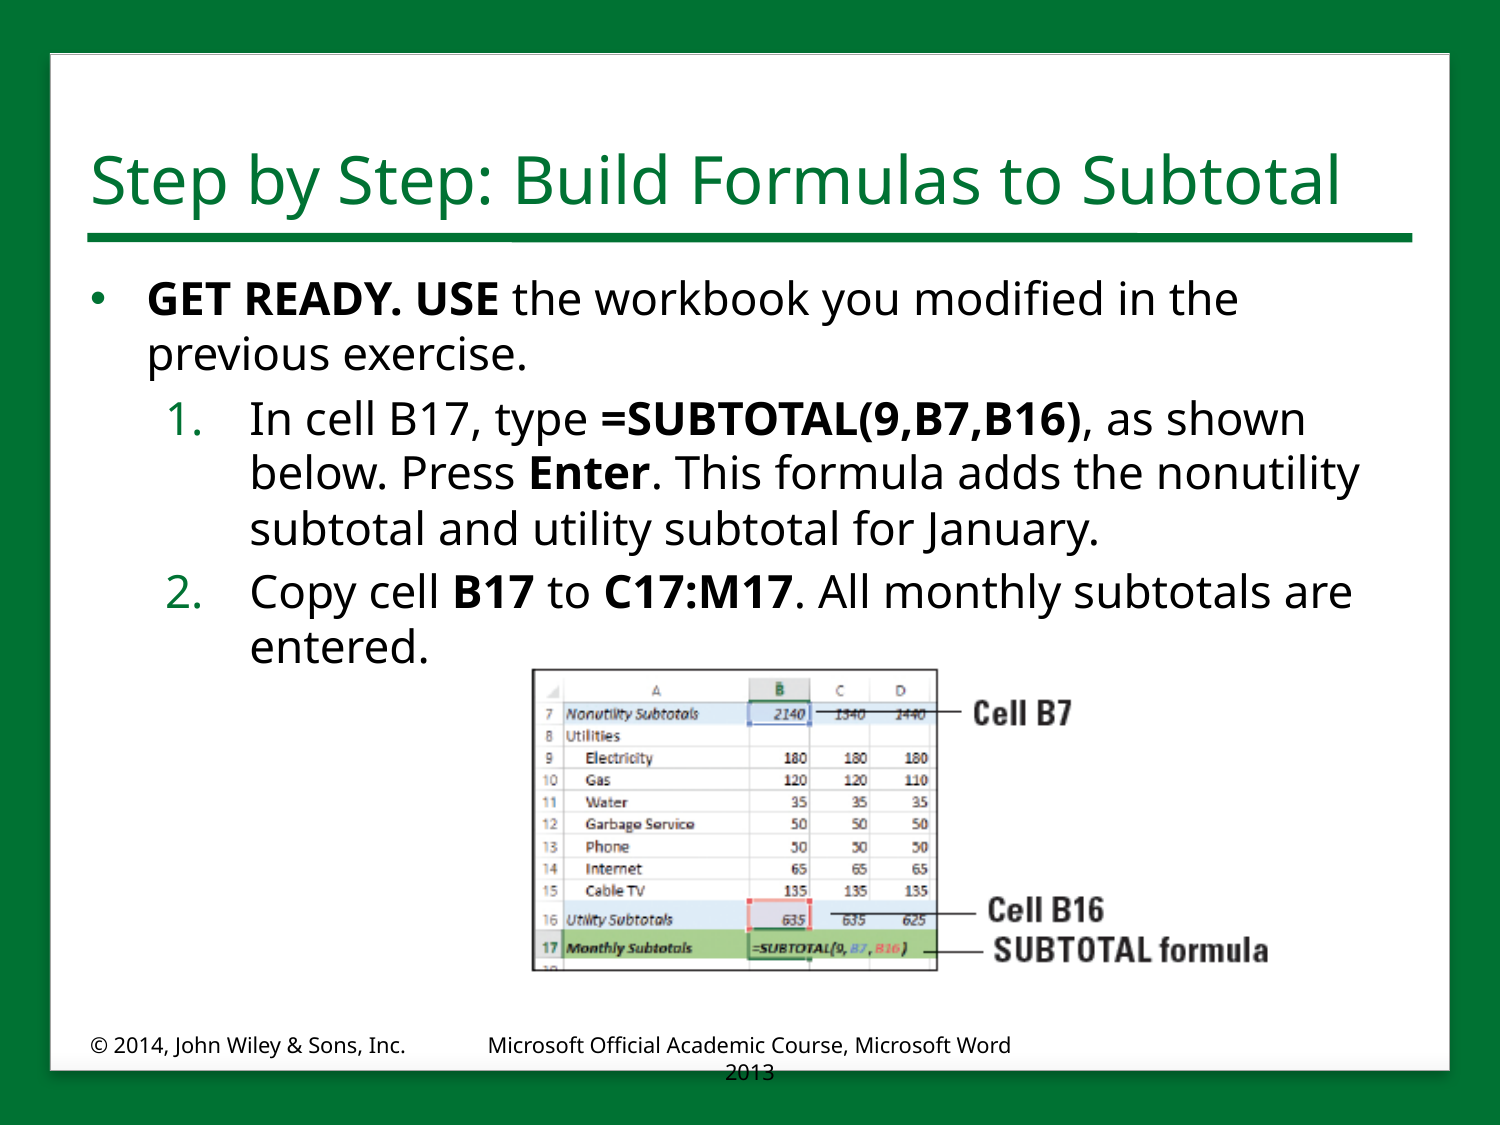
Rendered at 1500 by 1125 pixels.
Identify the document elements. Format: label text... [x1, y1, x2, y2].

list GET READY. USE the workbook you modified in the previous exercise. In cell B17, type =SUBTOTAL(9,B7,B16), as shown below. Press Enter. This formula adds the nonutility subtotal and utility subtotal for January. Copy cell B17 to C17:M17. All monthly subtotals are entered. [75, 262, 1425, 1063]
picture [524, 662, 1277, 989]
title Step by Step: Build Formulas to Subtotal [74, 74, 1426, 226]
slide_number [1074, 1024, 1426, 1103]
slide_number © 2014, John Wiley & Sons, Inc. [74, 1024, 426, 1103]
footer Microsoft Official Academic Course, Microsoft Word 2013 [449, 1024, 1051, 1103]
